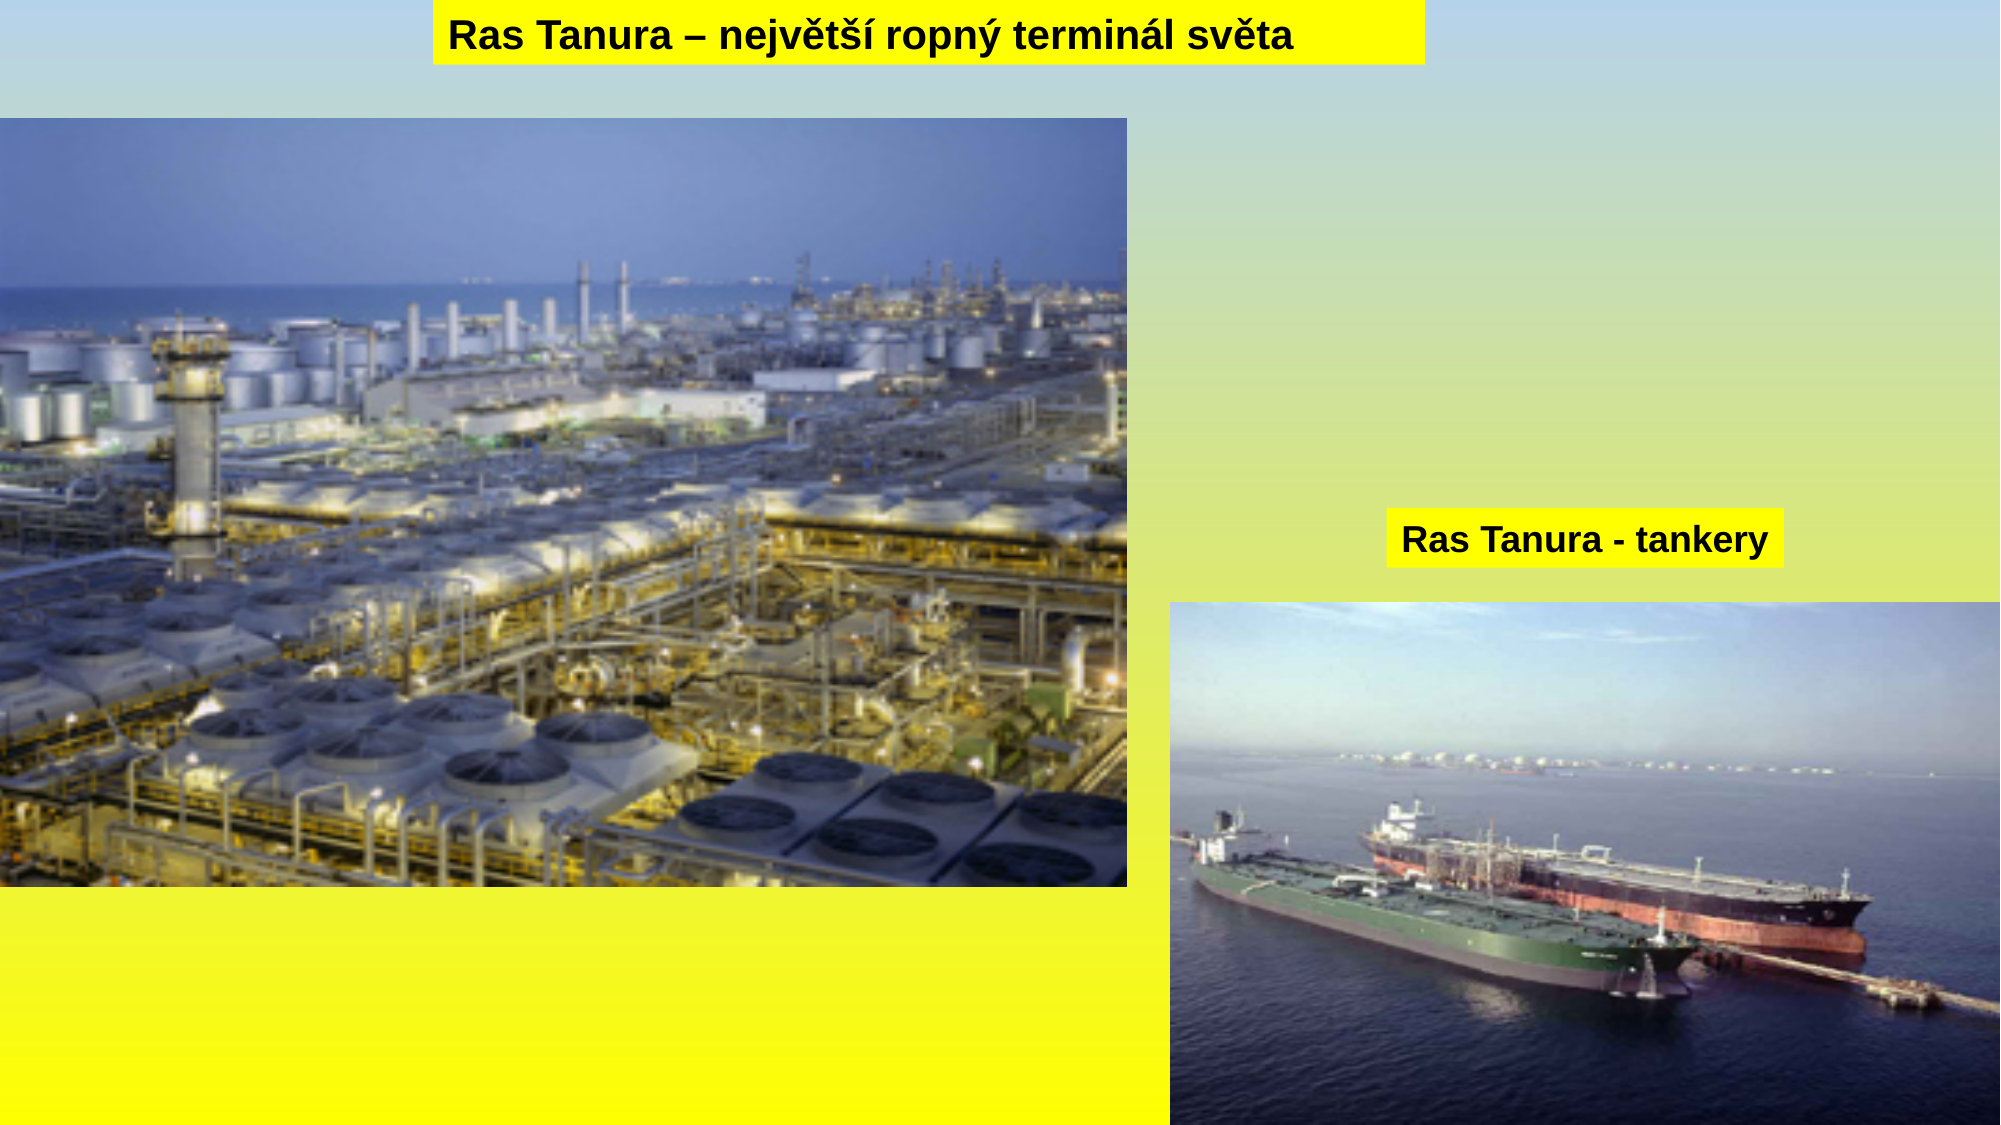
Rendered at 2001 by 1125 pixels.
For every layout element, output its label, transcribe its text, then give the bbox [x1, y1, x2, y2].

text_box Ras Tanura - tankery [1386, 507, 1784, 568]
text_box Ras Tanura – největší ropný terminál světa [433, 0, 1426, 65]
picture [0, 118, 1127, 887]
picture [1170, 602, 2000, 1125]
